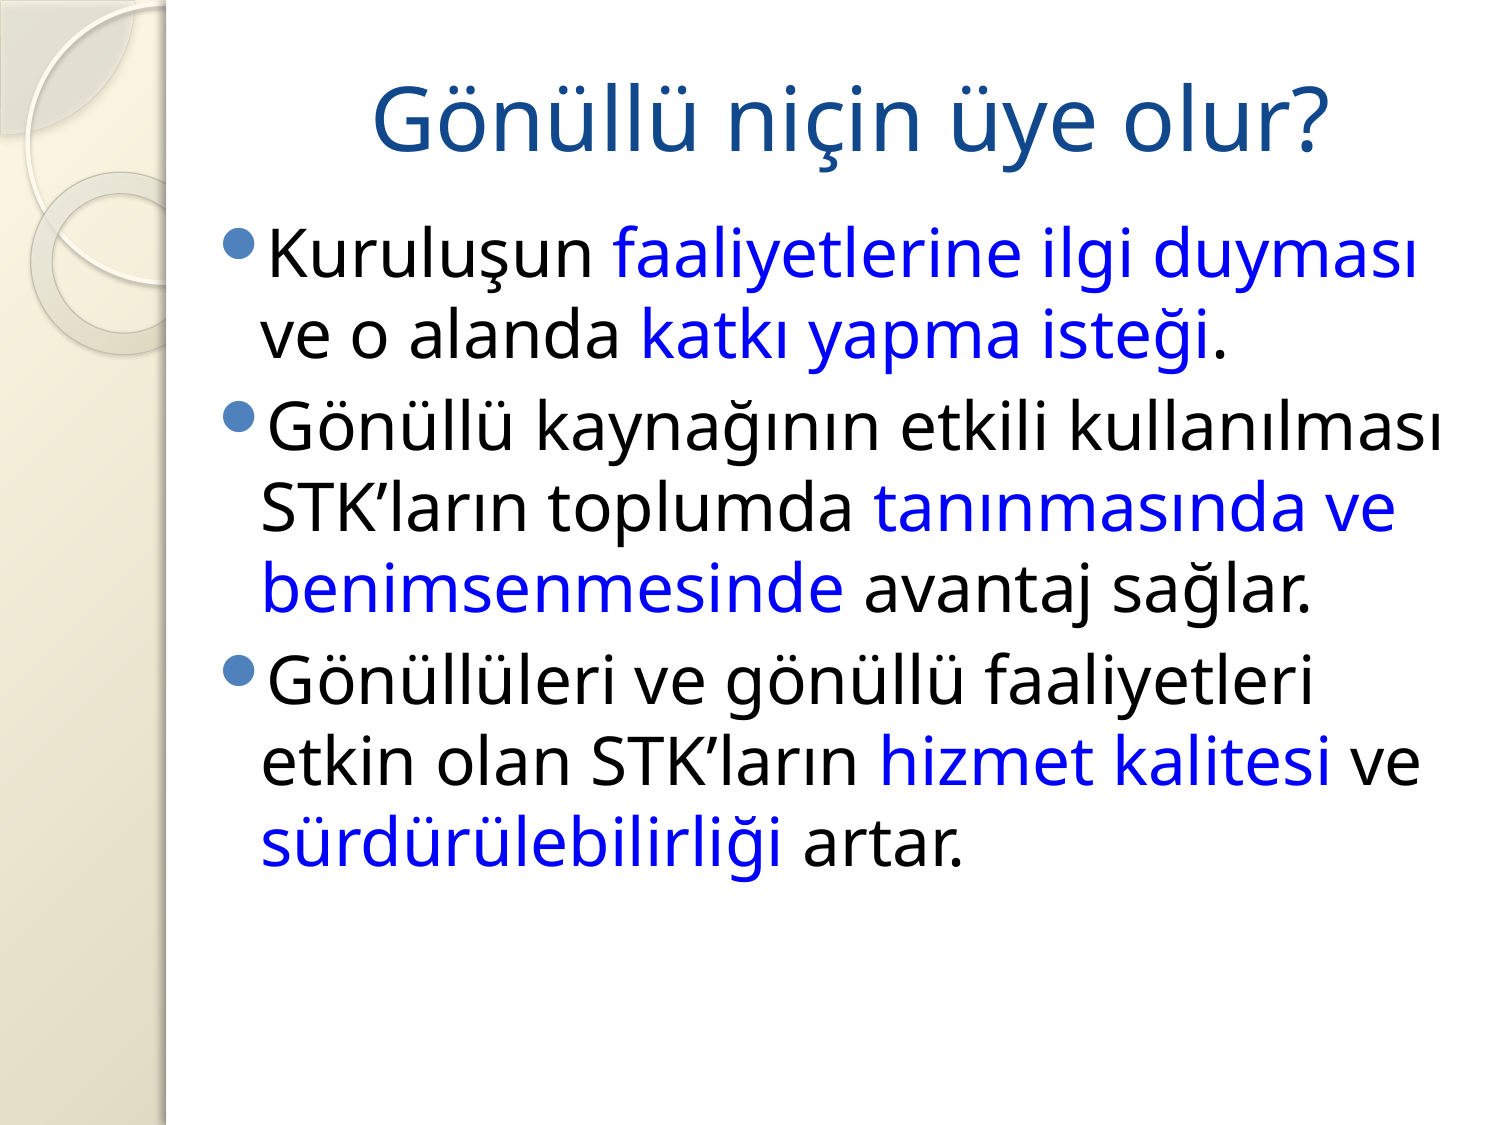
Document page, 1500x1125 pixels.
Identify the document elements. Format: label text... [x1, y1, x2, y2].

title Gönüllü niçin üye olur? [235, 45, 1466, 187]
list Kuruluşun faaliyetlerine ilgi duyması ve o alanda katkı yapma isteği. Gönüllü kaynağının etkili kullanılması STK’ların toplumda tanınmasında ve benimsenmesinde avantaj sağlar. Gönüllüleri ve gönüllü faaliyetleri etkin olan STK’ların hizmet kalitesi ve sürdürülebilirliği artar. [191, 202, 1466, 1025]
